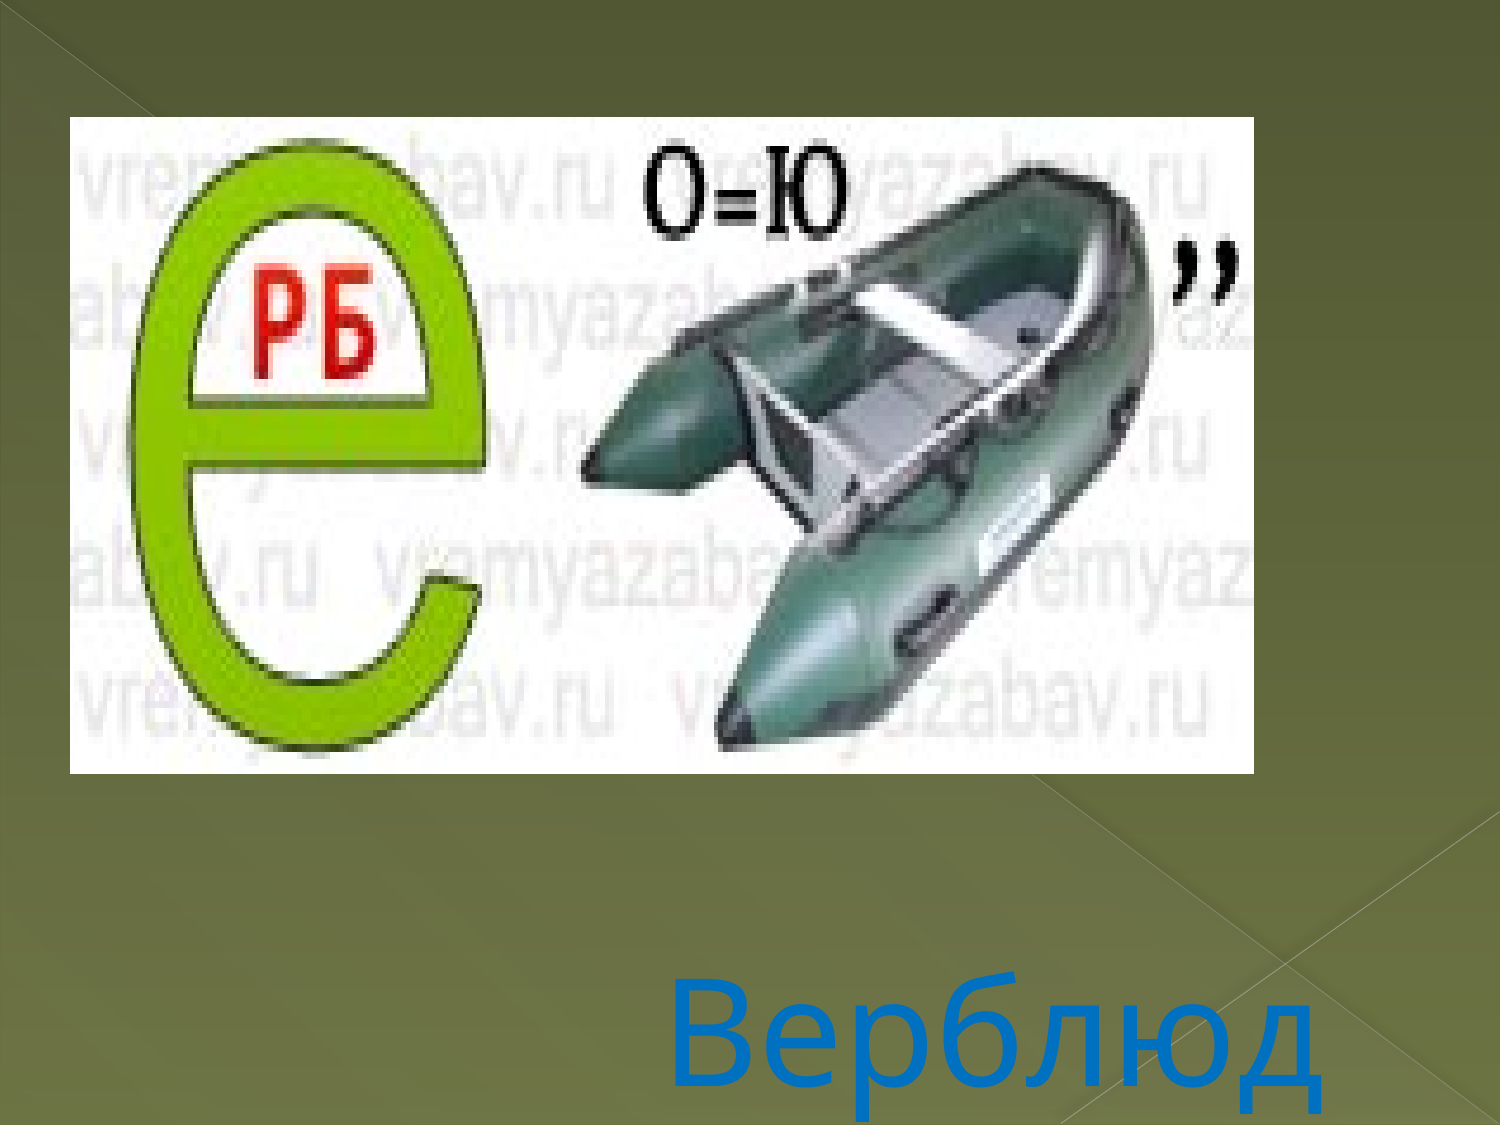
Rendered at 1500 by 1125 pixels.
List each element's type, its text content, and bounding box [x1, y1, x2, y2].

picture [70, 116, 1255, 774]
text_box Верблюд [646, 928, 1340, 1124]
